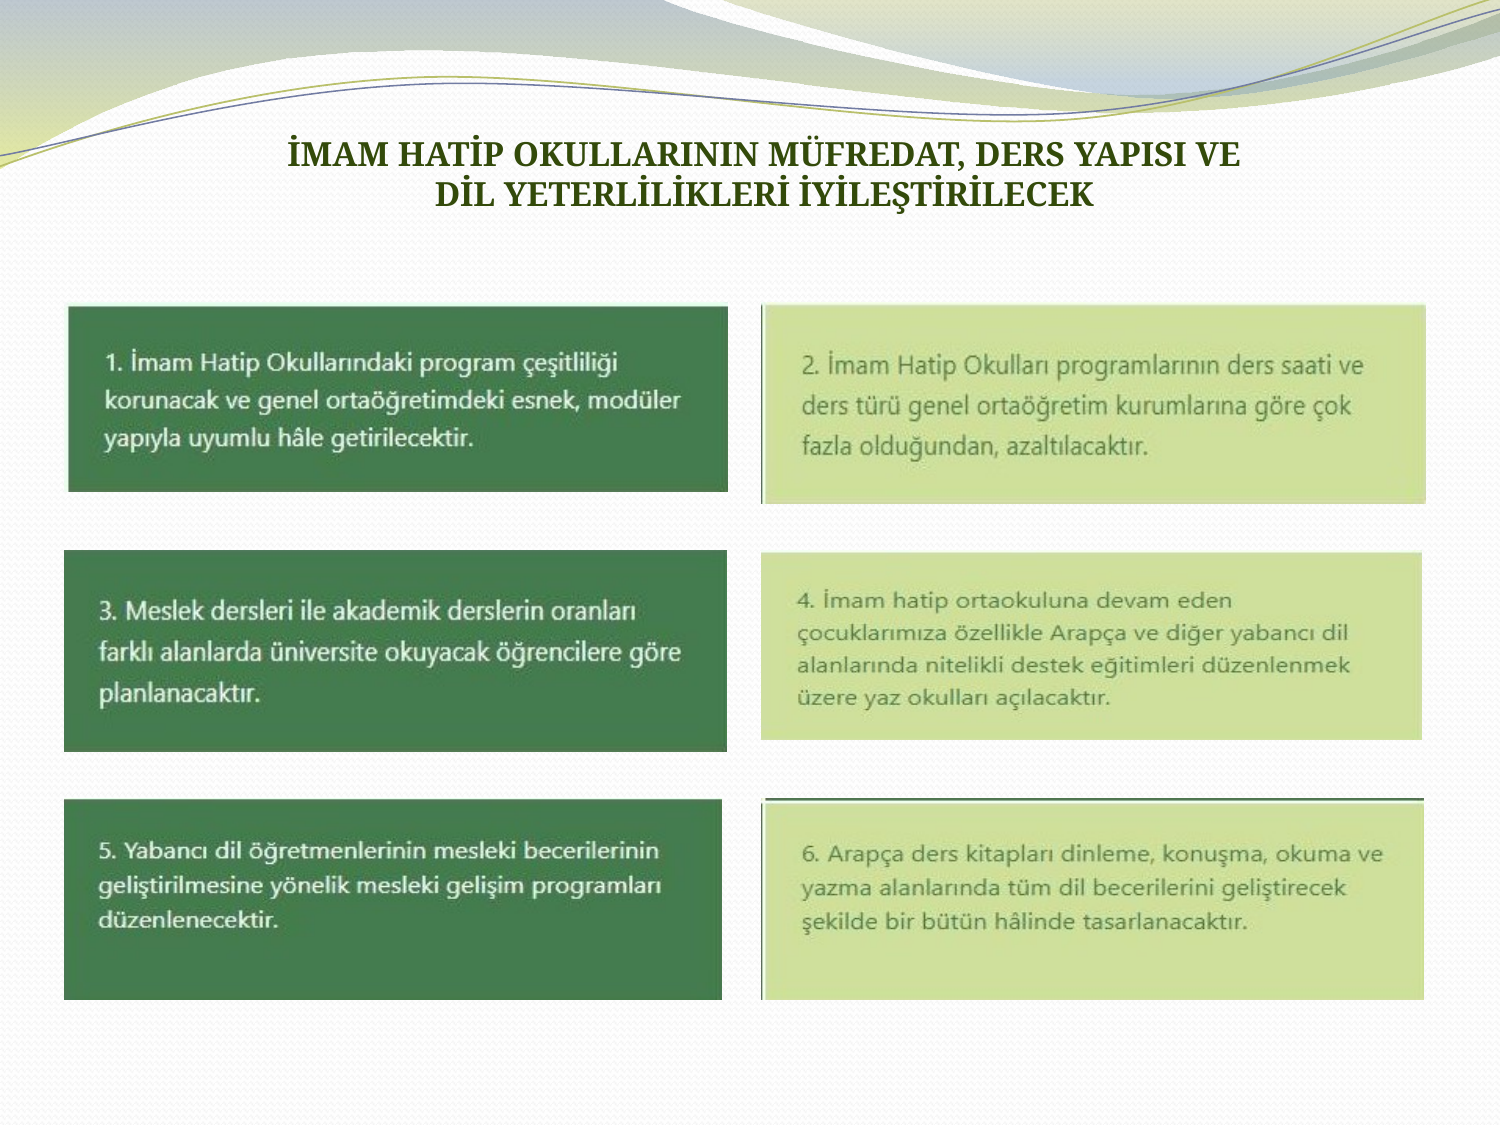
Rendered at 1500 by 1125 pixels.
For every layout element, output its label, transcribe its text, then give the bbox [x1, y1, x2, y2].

picture [761, 798, 1424, 1000]
picture [64, 550, 727, 752]
picture [64, 302, 728, 492]
picture [761, 550, 1422, 740]
picture [64, 798, 722, 1000]
text_box İMAM HATİP OKULLARININ MÜFREDAT, DERS YAPISI VE DİL YETERLİLİKLERİ İYİLEŞTİRİLECEK [29, 125, 1500, 220]
picture [761, 302, 1427, 504]
